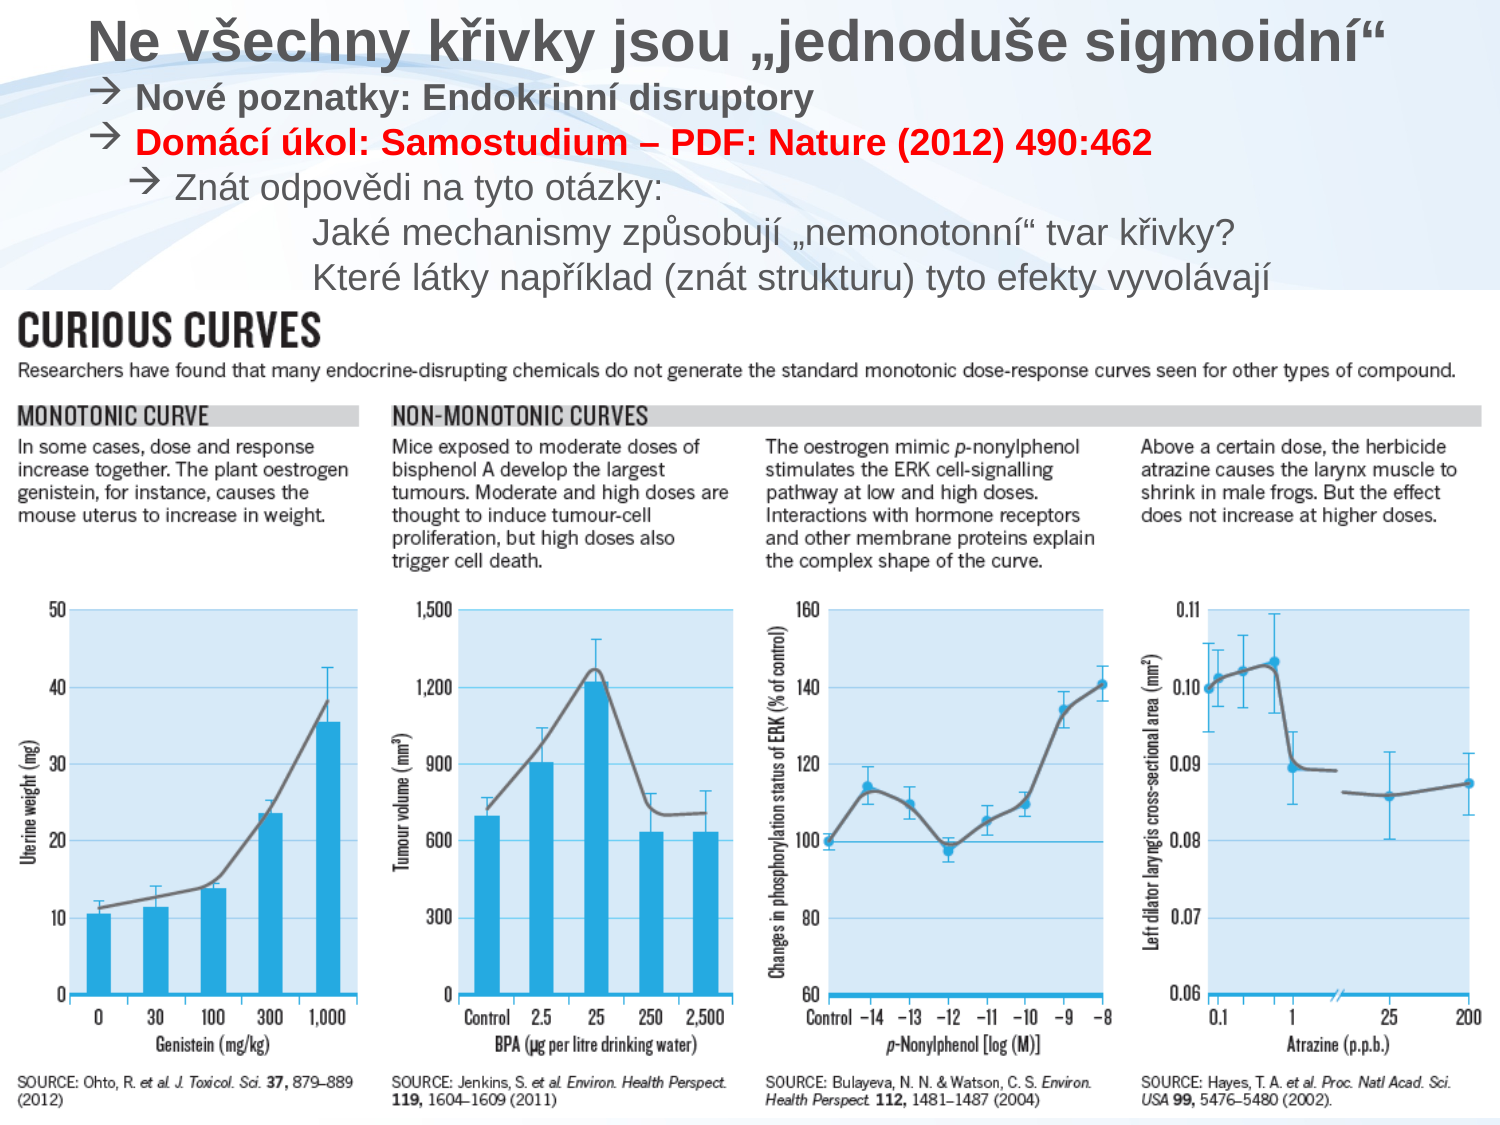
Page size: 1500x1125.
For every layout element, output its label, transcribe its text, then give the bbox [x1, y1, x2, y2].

text_box Ne všechny křivky jsou „jednoduše sigmoidní“ Nové poznatky: Endokrinní disruptory Domácí úkol: Samostudium – PDF: Nature (2012) 490:462 Znát odpovědi na tyto otázky: Jaké mechanismy způsobují „nemonotonní“ tvar křivky? Které látky například (znát strukturu) tyto efekty vyvolávají [72, 0, 1405, 288]
picture [0, 0, 1500, 1125]
